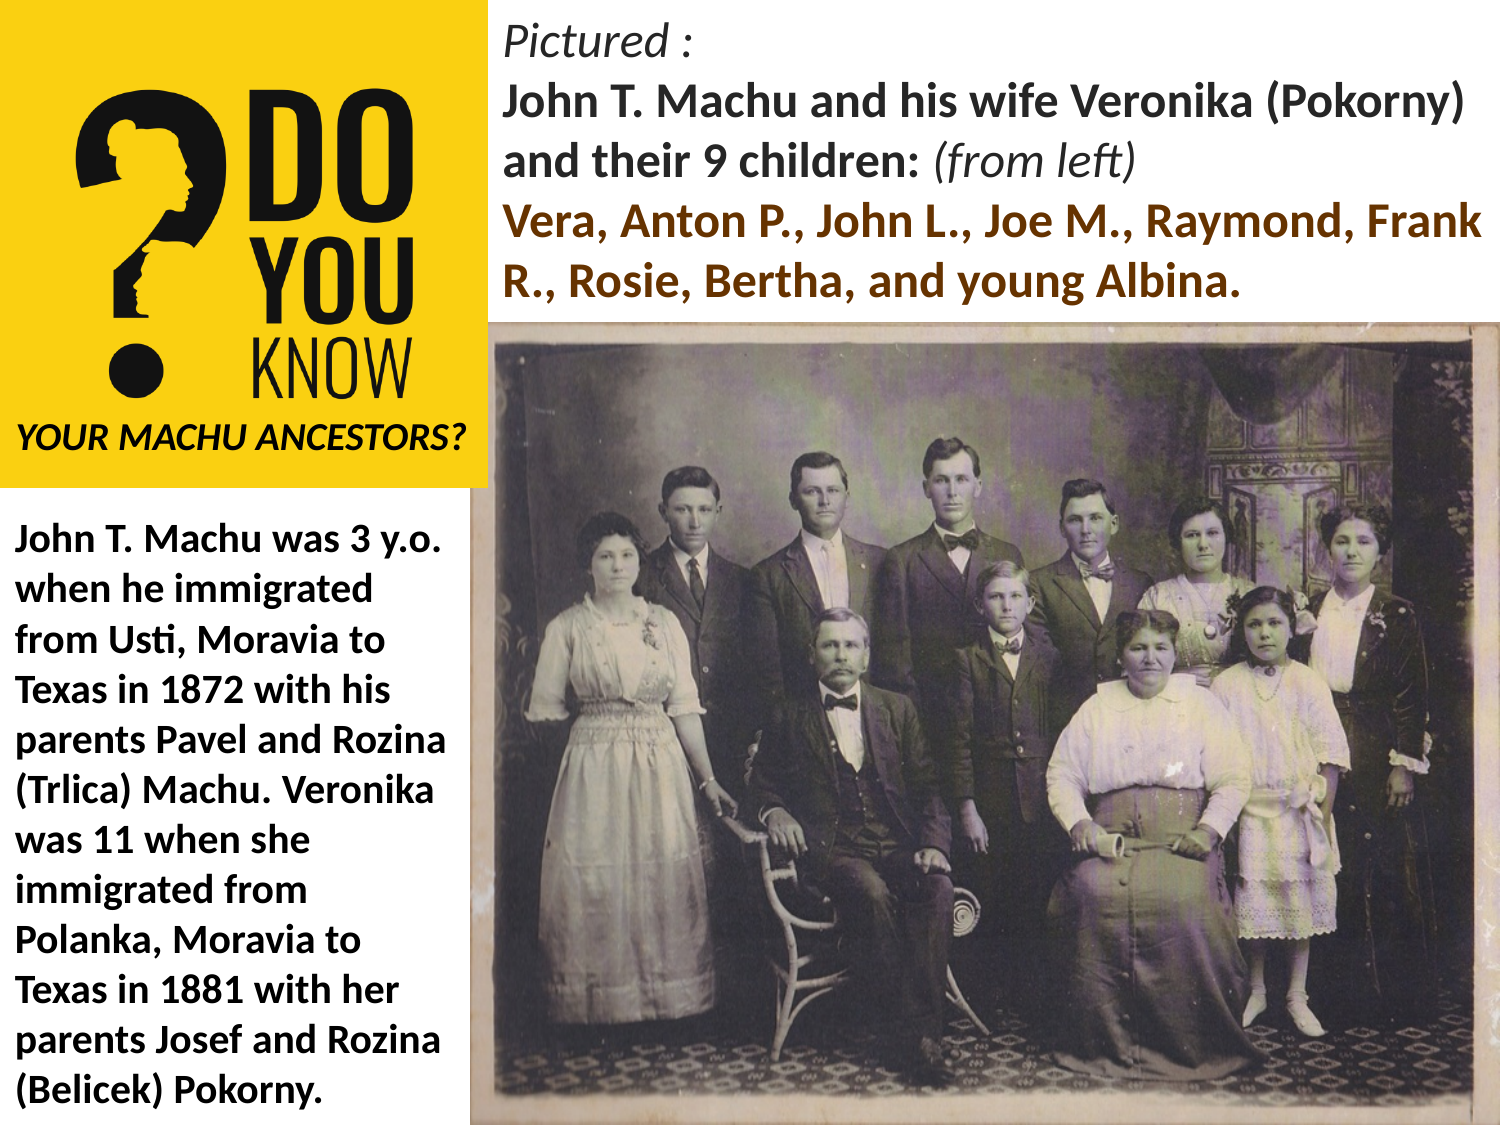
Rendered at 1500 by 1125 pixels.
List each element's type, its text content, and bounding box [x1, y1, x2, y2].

picture [470, 321, 1500, 1125]
text_box Pictured : John T. Machu and his wife Veronika (Pokorny) and their 9 children: (from left) Vera, Anton P., John L., Joe M., Raymond, Frank R., Rosie, Bertha, and young Albina. [488, 0, 1500, 315]
text_box John T. Machu was 3 y.o. when he immigrated from Usti, Moravia to Texas in 1872 with his parents Pavel and Rozina (Trlica) Machu. Veronika was 11 when she immigrated from Polanka, Moravia to Texas in 1881 with her parents Josef and Rozina (Belicek) Pokorny. [0, 503, 465, 1119]
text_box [0, 0, 488, 488]
